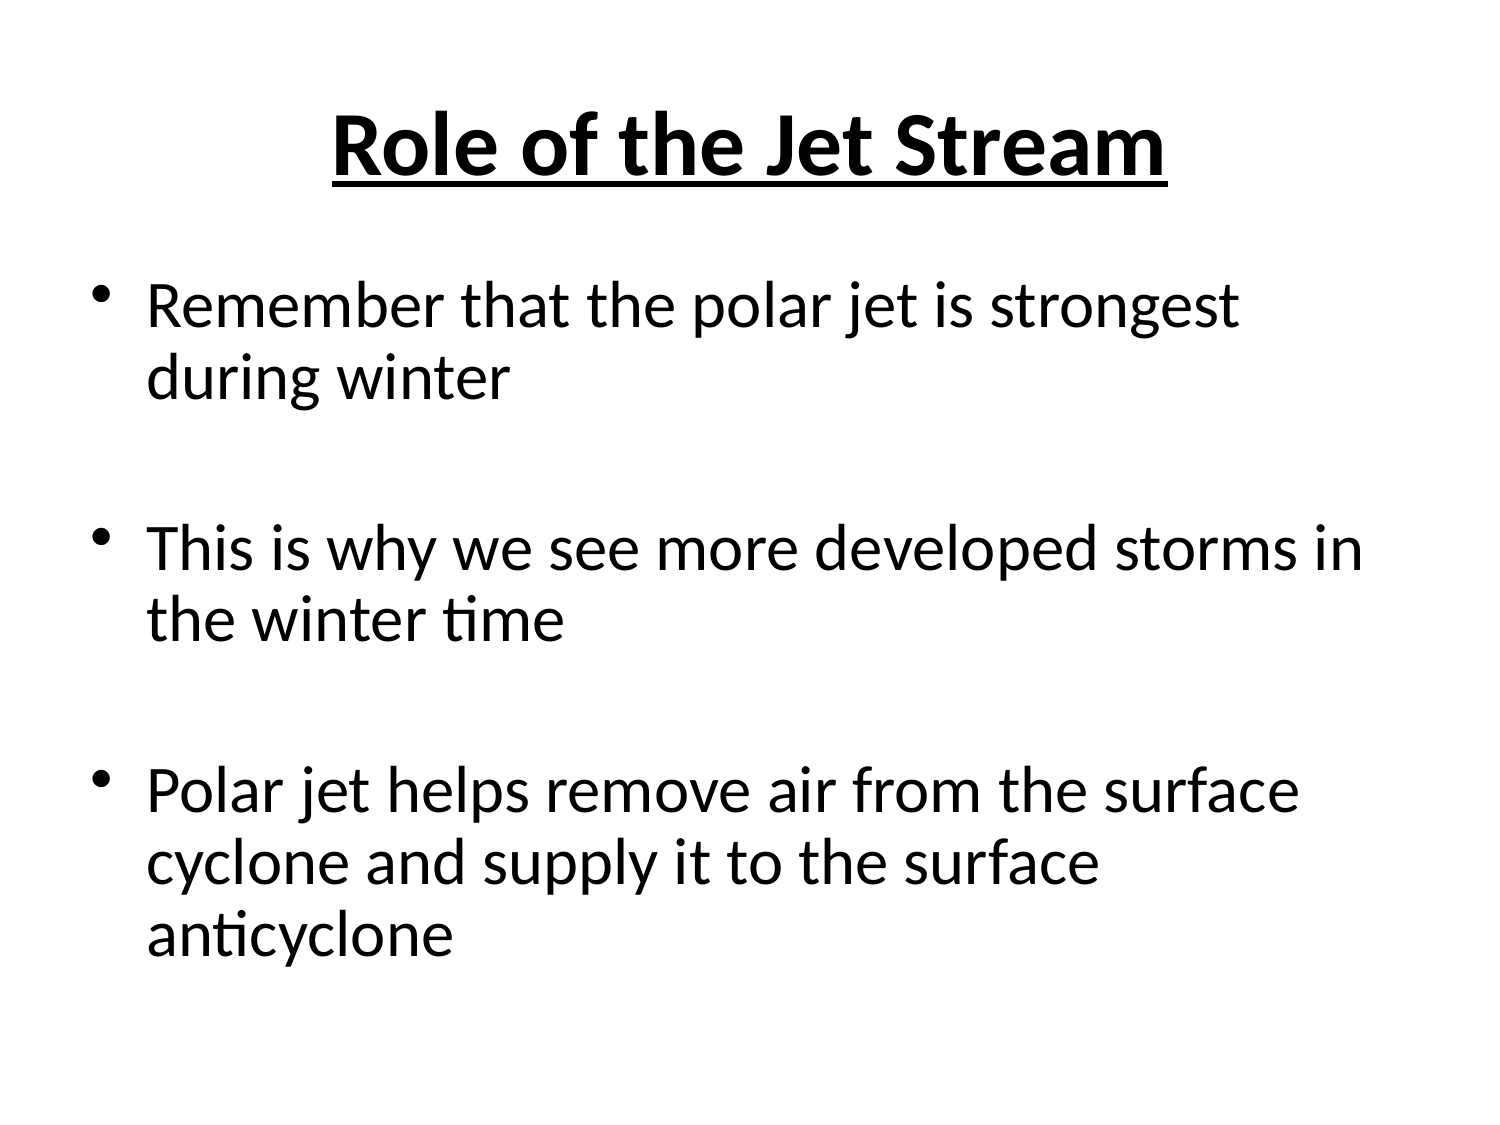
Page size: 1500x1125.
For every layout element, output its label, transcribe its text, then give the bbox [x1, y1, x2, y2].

list Remember that the polar jet is strongest during winter This is why we see more developed storms in the winter time Polar jet helps remove air from the surface cyclone and supply it to the surface anticyclone [75, 262, 1425, 1005]
title Role of the Jet Stream [75, 45, 1425, 233]
